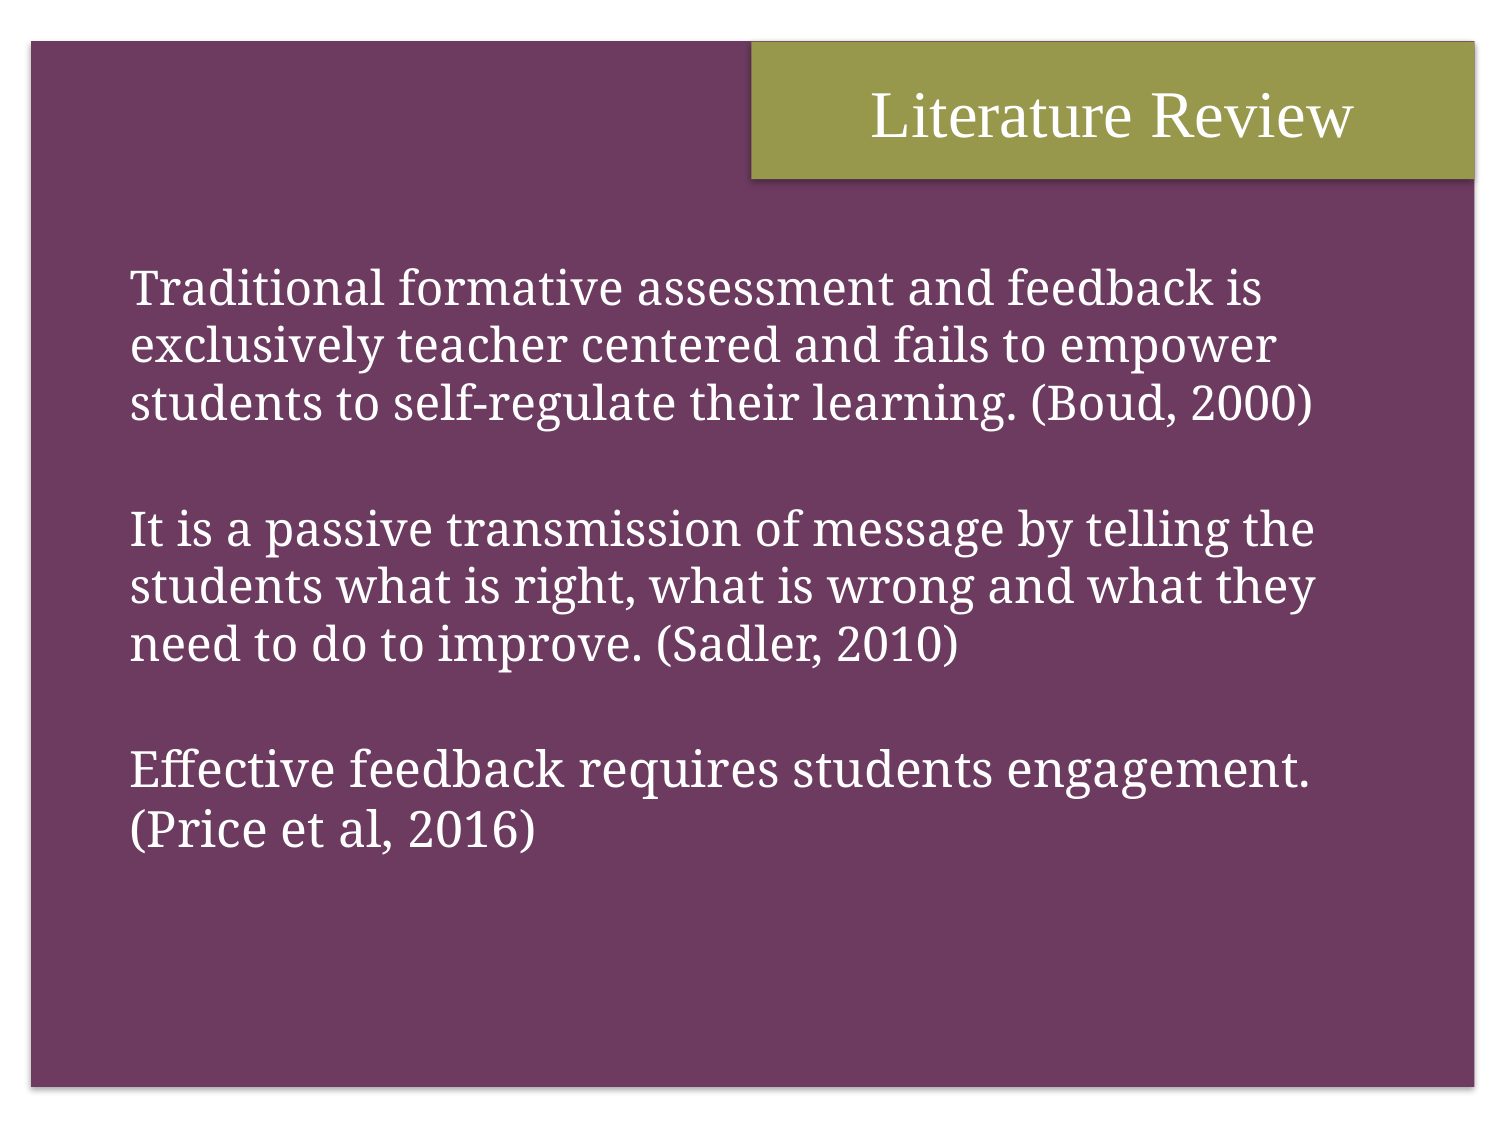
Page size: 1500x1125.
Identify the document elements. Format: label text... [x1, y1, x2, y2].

title Traditional formative assessment and feedback is exclusively teacher centered and fails to empower students to self-regulate their learning. (Boud, 2000) [114, 249, 1414, 453]
text_box It is a passive transmission of message by telling the students what is right, what is wrong and what they need to do to improve. (Sadler, 2010) [114, 490, 1414, 700]
text_box Effective feedback requires students engagement. (Price et al, 2016) [114, 729, 1441, 1026]
text_box Literature Review [751, 41, 1475, 180]
